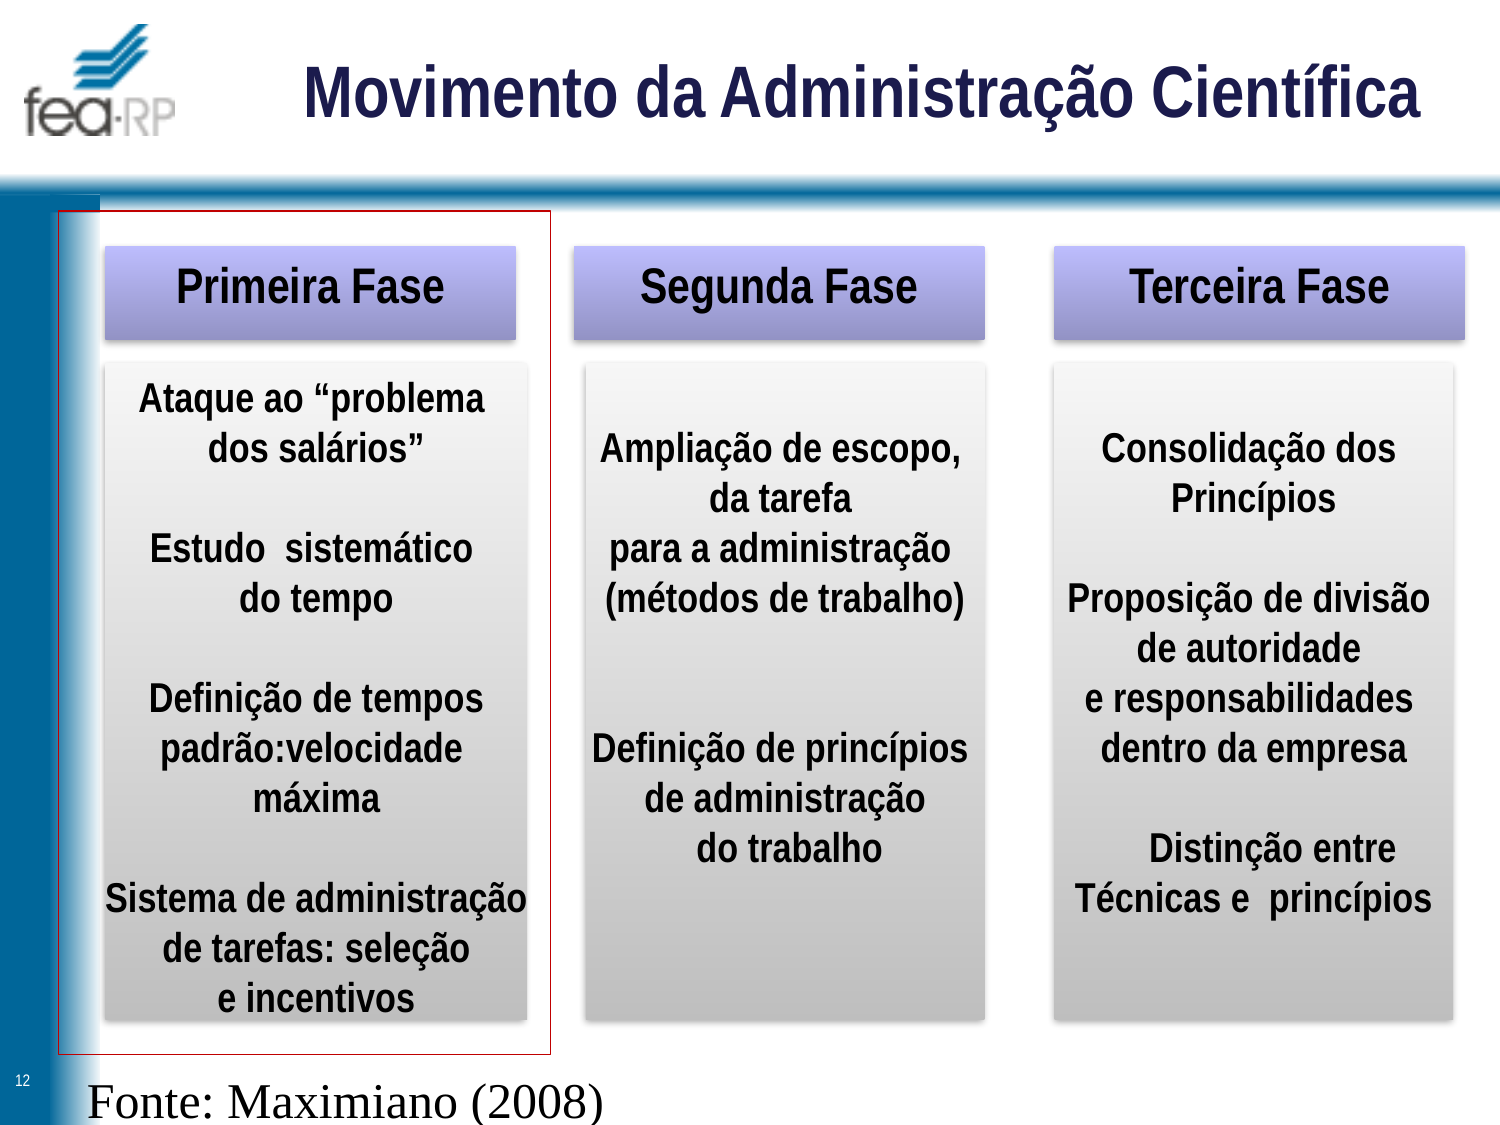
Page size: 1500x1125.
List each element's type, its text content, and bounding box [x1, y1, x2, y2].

title Movimento da Administração Científica [187, 37, 1438, 141]
text_box [58, 210, 551, 1055]
picture [24, 24, 175, 136]
text_box Ampliação de escopo, da tarefa para a administração (métodos de trabalho) Definição de princípios de administração do trabalho [585, 363, 985, 1020]
text_box Segunda Fase [574, 246, 985, 340]
text_box Consolidação dos Princípios Proposição de divisão de autoridade e responsabilidades dentro da empresa Distinção entre Técnicas e princípios [1054, 363, 1454, 1020]
text_box Terceira Fase [1054, 246, 1465, 340]
text_box Fonte: Maximiano (2008) [0, 1060, 856, 1125]
